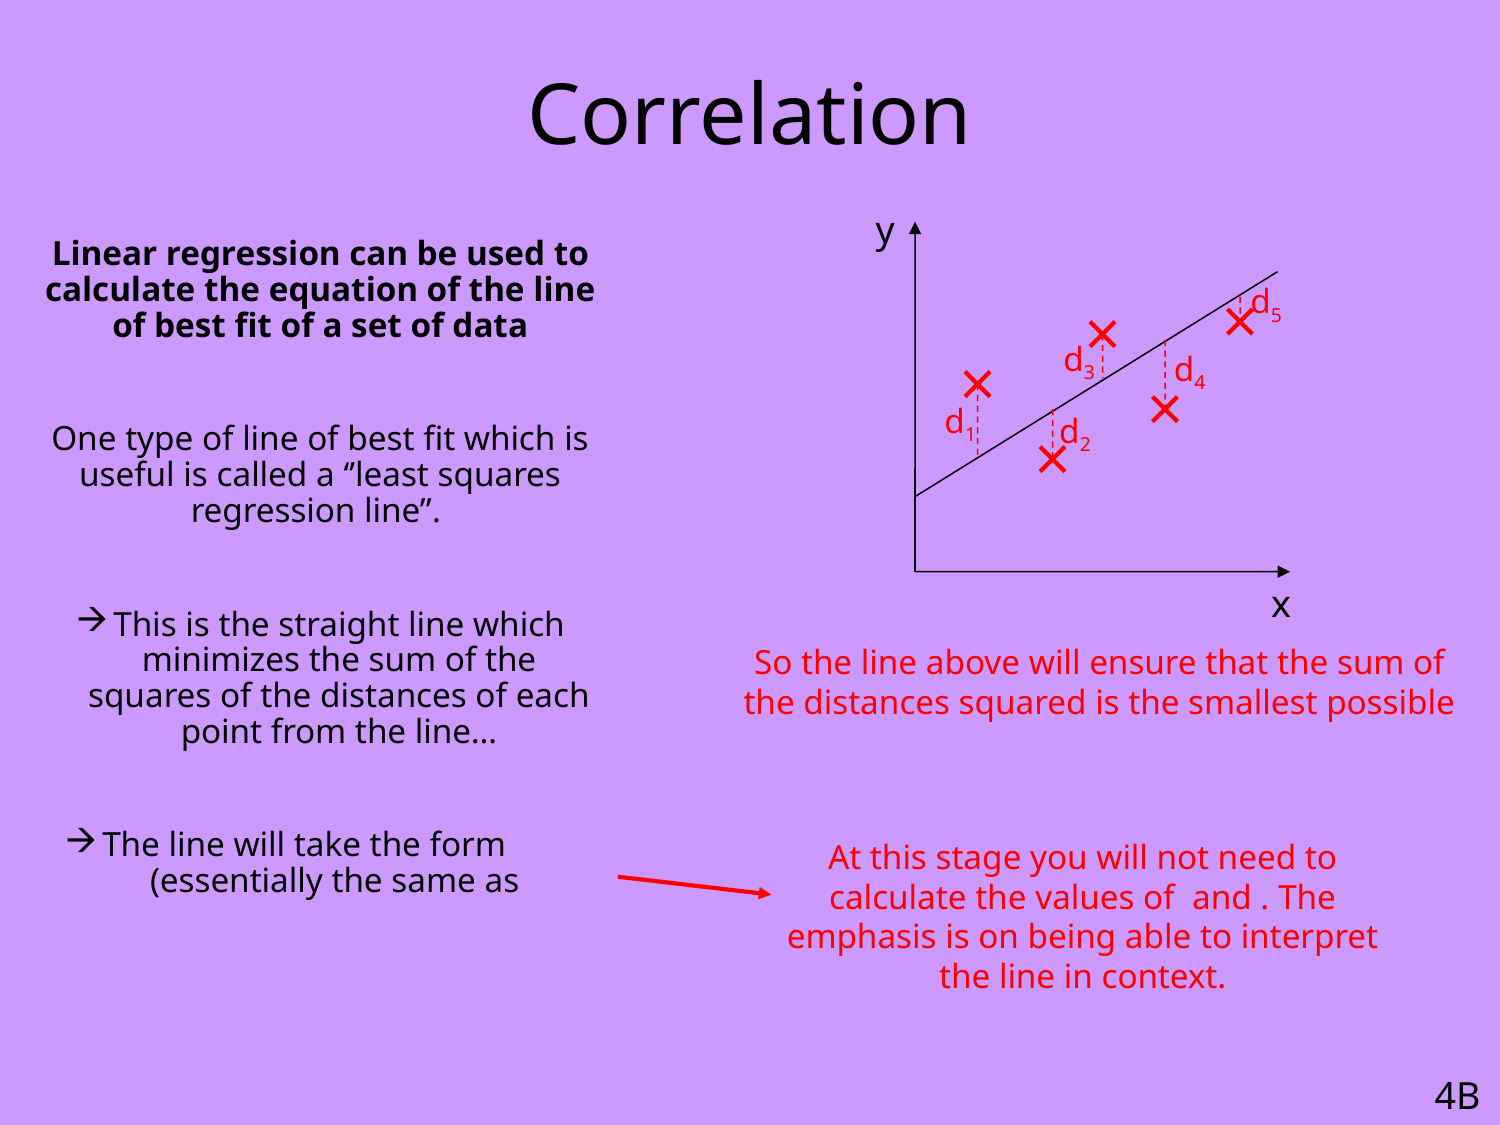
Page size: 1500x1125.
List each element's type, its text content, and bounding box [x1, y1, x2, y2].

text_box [617, 876, 772, 895]
text_box 4B [1419, 1064, 1496, 1125]
text_box d3 [1048, 330, 1121, 391]
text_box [1040, 446, 1066, 472]
title Correlation [103, 35, 1397, 199]
text_box d4 [1159, 340, 1232, 402]
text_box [965, 371, 991, 397]
text_box d1 [929, 392, 1002, 453]
text_box [914, 565, 1291, 572]
text_box So the line above will ensure that the sum of the distances squared is the smallest possible [719, 633, 1481, 729]
text_box d5 [1235, 273, 1308, 334]
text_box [1227, 309, 1253, 335]
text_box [1152, 396, 1178, 422]
text_box x [1256, 572, 1316, 633]
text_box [1090, 321, 1115, 347]
text_box d2 [1044, 402, 1117, 463]
text_box y [860, 198, 920, 258]
